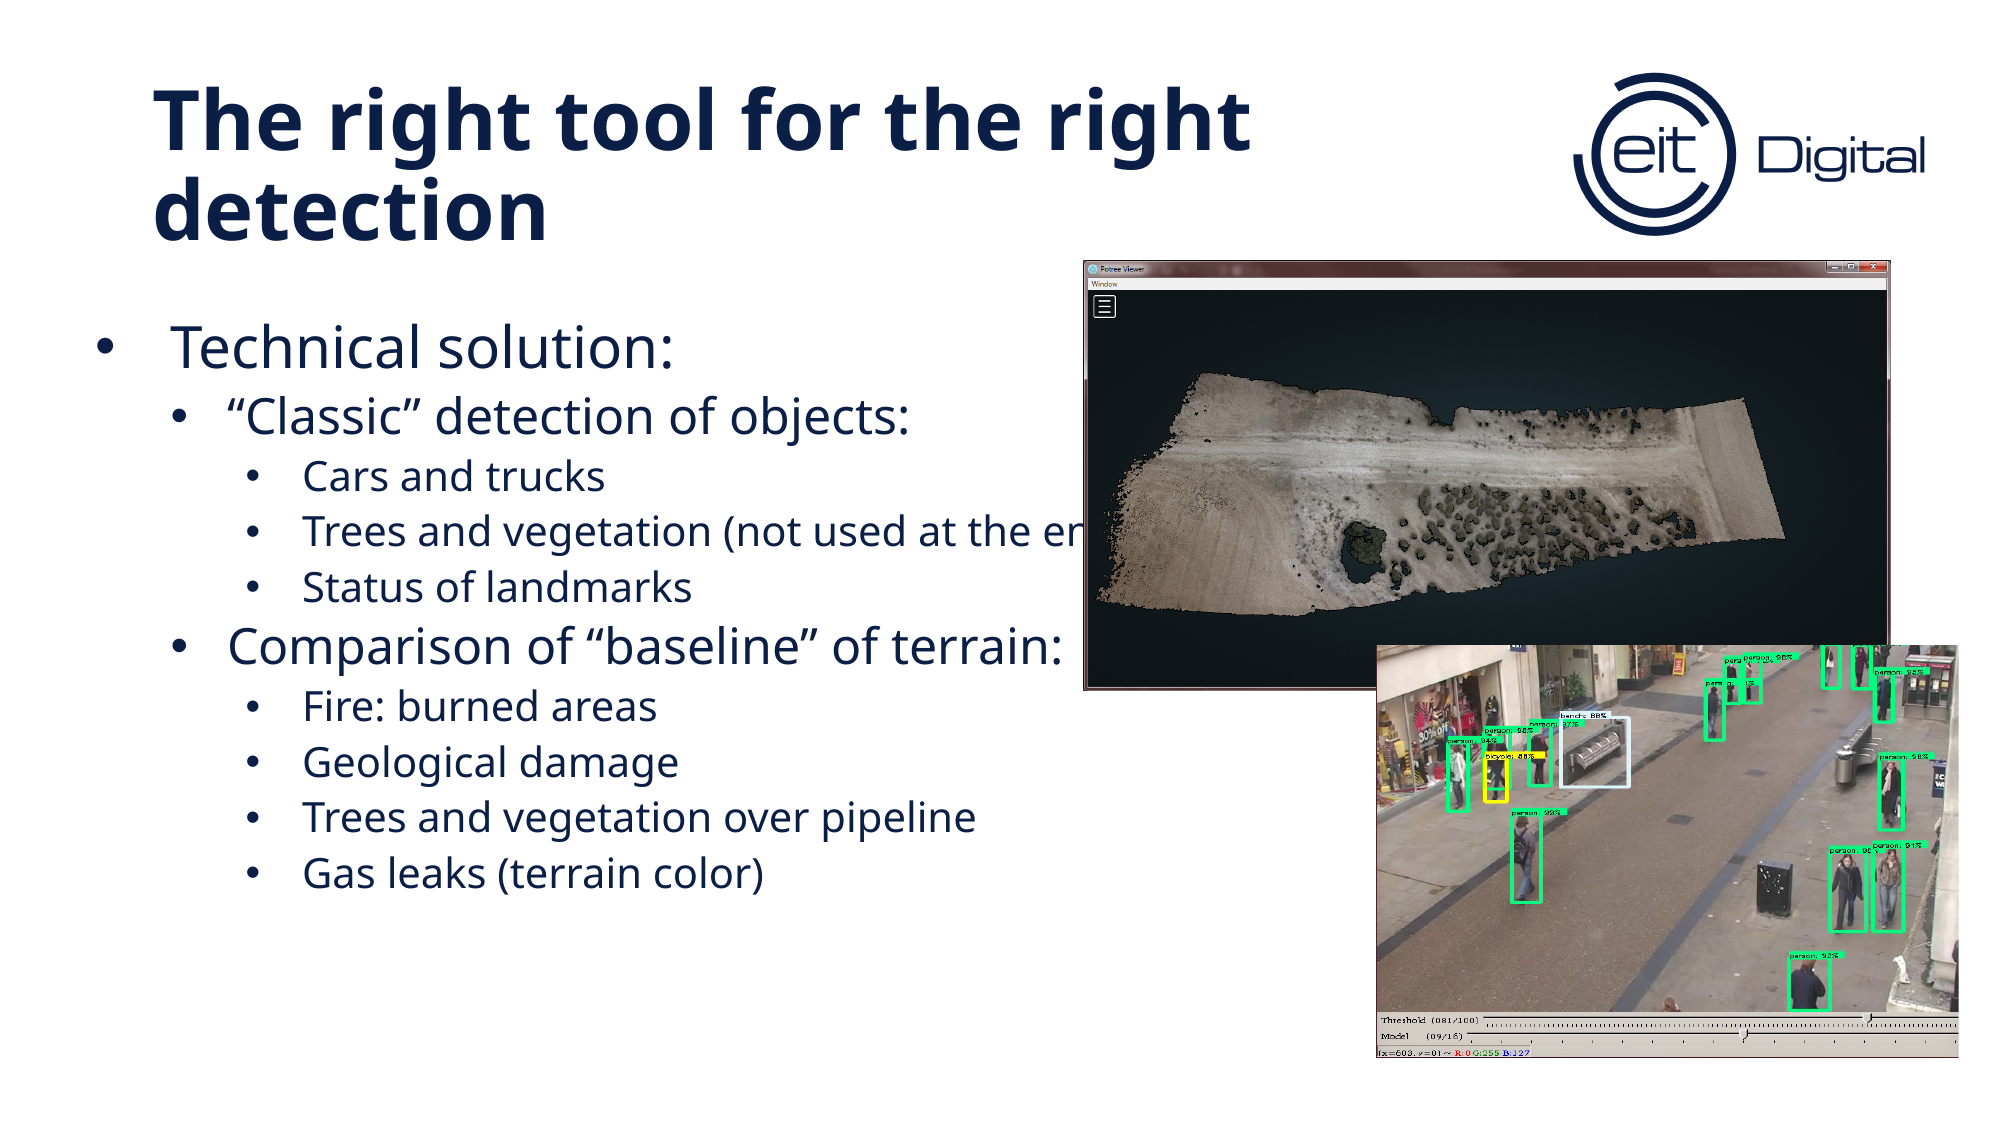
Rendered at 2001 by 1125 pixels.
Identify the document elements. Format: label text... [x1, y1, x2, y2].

picture [1083, 32, 1968, 1058]
title The right tool for the right detection [137, 59, 1511, 278]
list Technical solution: “Classic” detection of objects: Cars and trucks Trees and vegetation (not used at the end) Status of landmarks Comparison of “baseline” of terrain: Fire: burned areas Geological damage Trees and vegetation over pipeline Gas leaks (terrain color) [80, 310, 1376, 1025]
